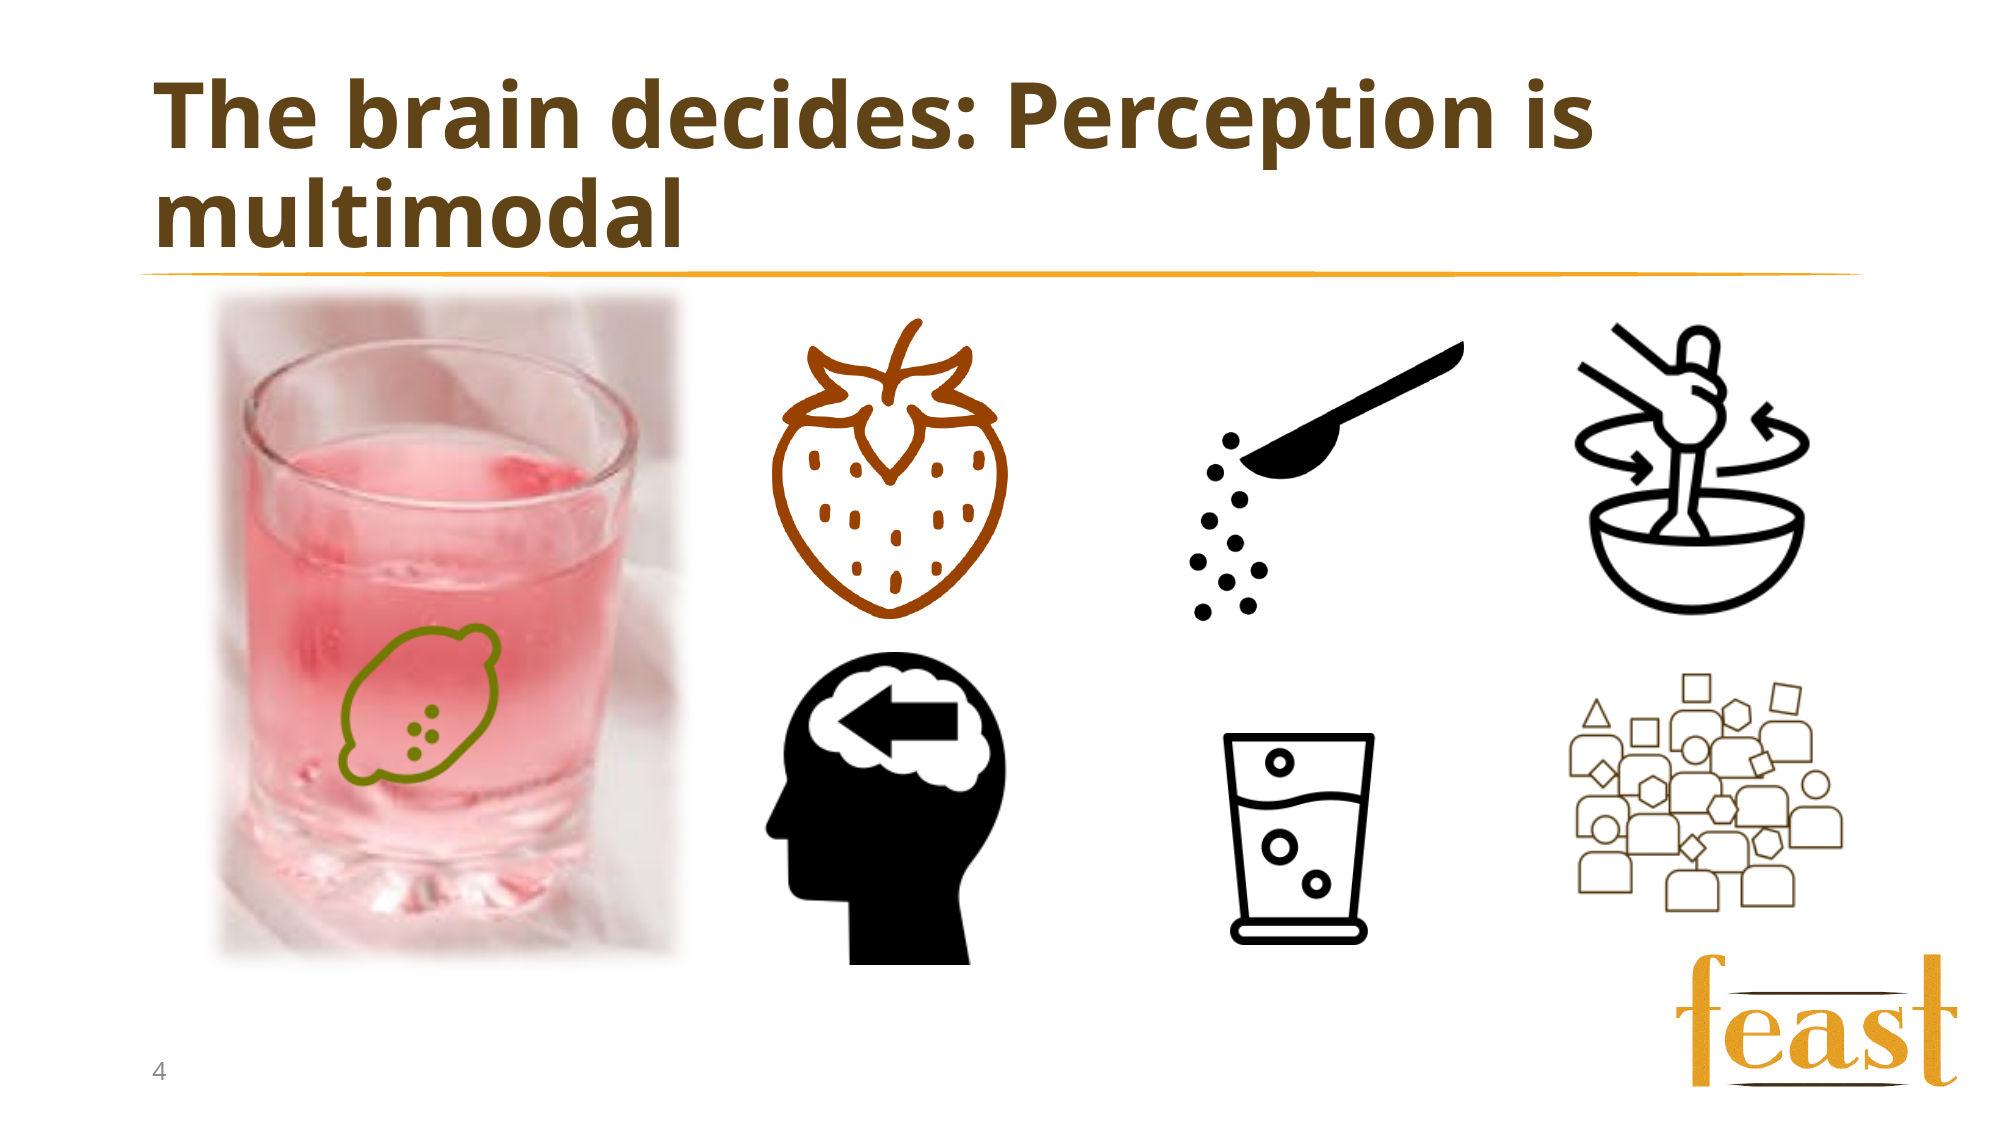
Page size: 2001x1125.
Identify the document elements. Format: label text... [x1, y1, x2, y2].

slide_number 4 [137, 1042, 567, 1103]
picture [1536, 312, 1849, 625]
picture [1549, 644, 1973, 1103]
picture [761, 310, 1023, 625]
picture [729, 652, 1043, 965]
picture [1193, 733, 1405, 945]
title The brain decides: Perception is multimodal [137, 59, 1863, 278]
picture [202, 278, 694, 972]
picture [1181, 338, 1469, 625]
